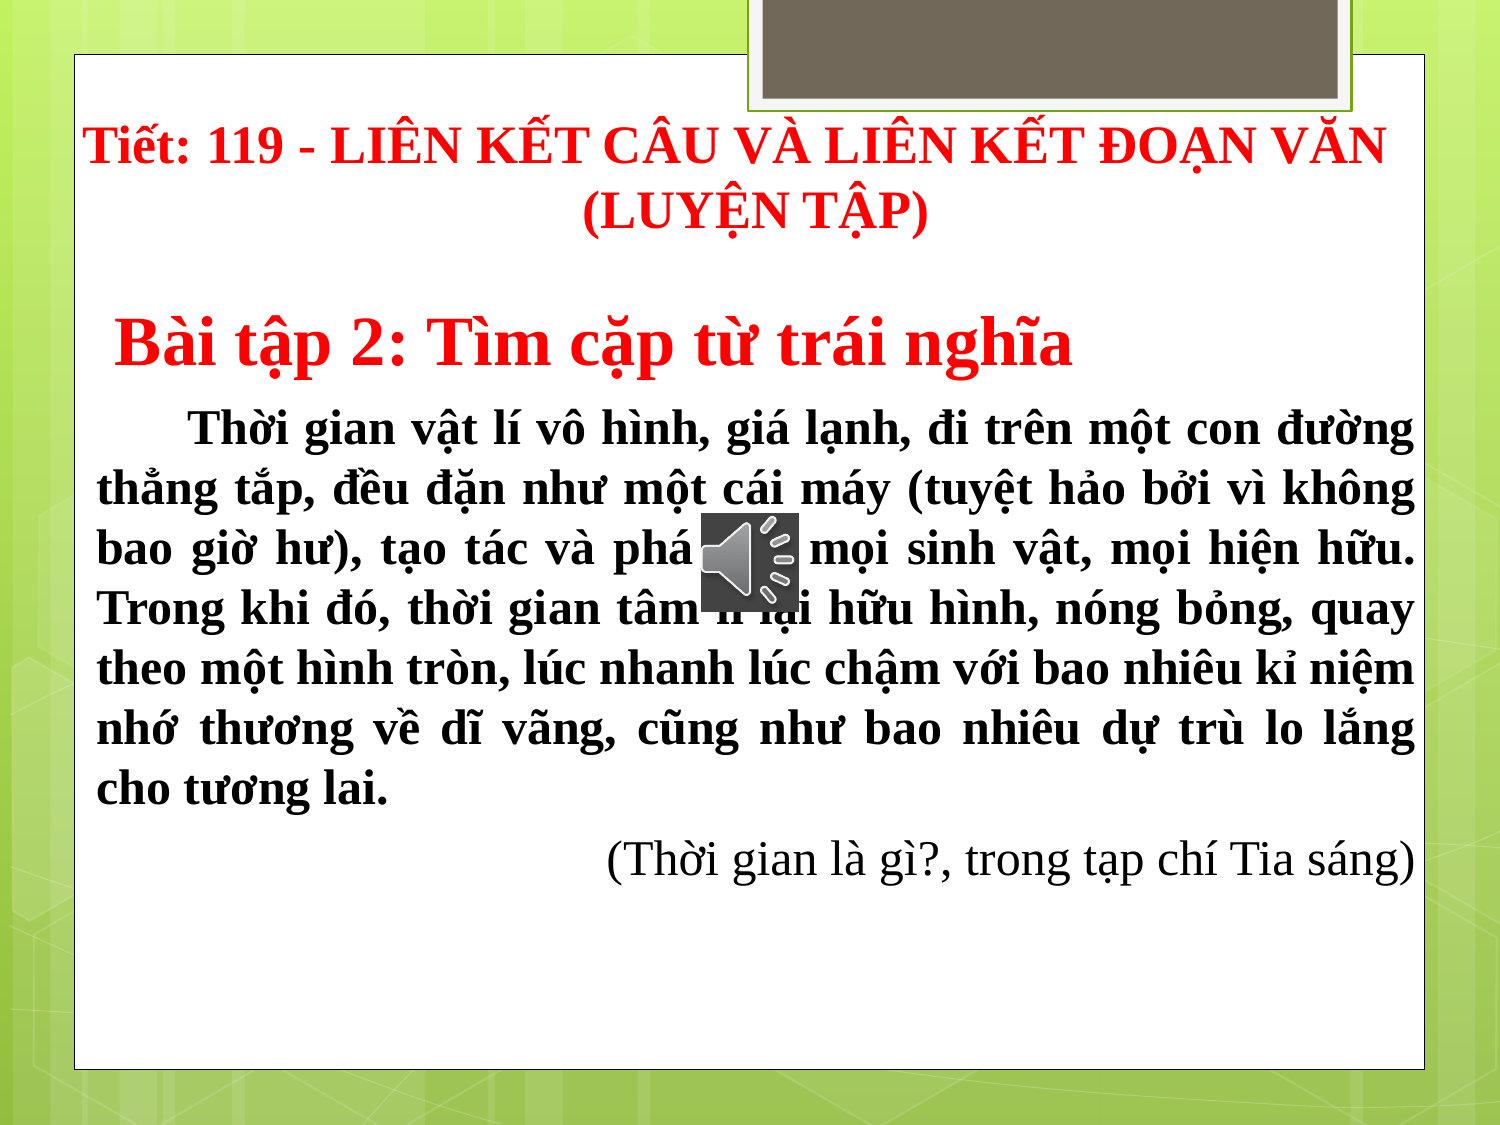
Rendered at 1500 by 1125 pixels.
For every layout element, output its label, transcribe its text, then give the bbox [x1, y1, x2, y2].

picture [699, 512, 801, 613]
list Thời gian vật lí vô hình, giá lạnh, đi trên một con đường thẳng tắp, đều đặn như một cái máy (tuyệt hảo bởi vì không bao giờ hư), tạo tác và phá hủy mọi sinh vật, mọi hiện hữu. Trong khi đó, thời gian tâm lí lại hữu hình, nóng bỏng, quay theo một hình tròn, lúc nhanh lúc chậm với bao nhiêu kỉ niệm nhớ thương về dĩ vãng, cũng như bao nhiêu dự trù lo lắng cho tương lai. (Thời gian là gì?, trong tạp chí Tia sáng) [81, 387, 1432, 1125]
text_box Tiết: 119 - LIÊN KẾT CÂU VÀ LIÊN KẾT ĐOẠN VĂN (LUYỆN TẬP) [37, 102, 1475, 247]
title Bài tập 2: Tìm cặp từ trái nghĩa [99, 287, 1500, 388]
